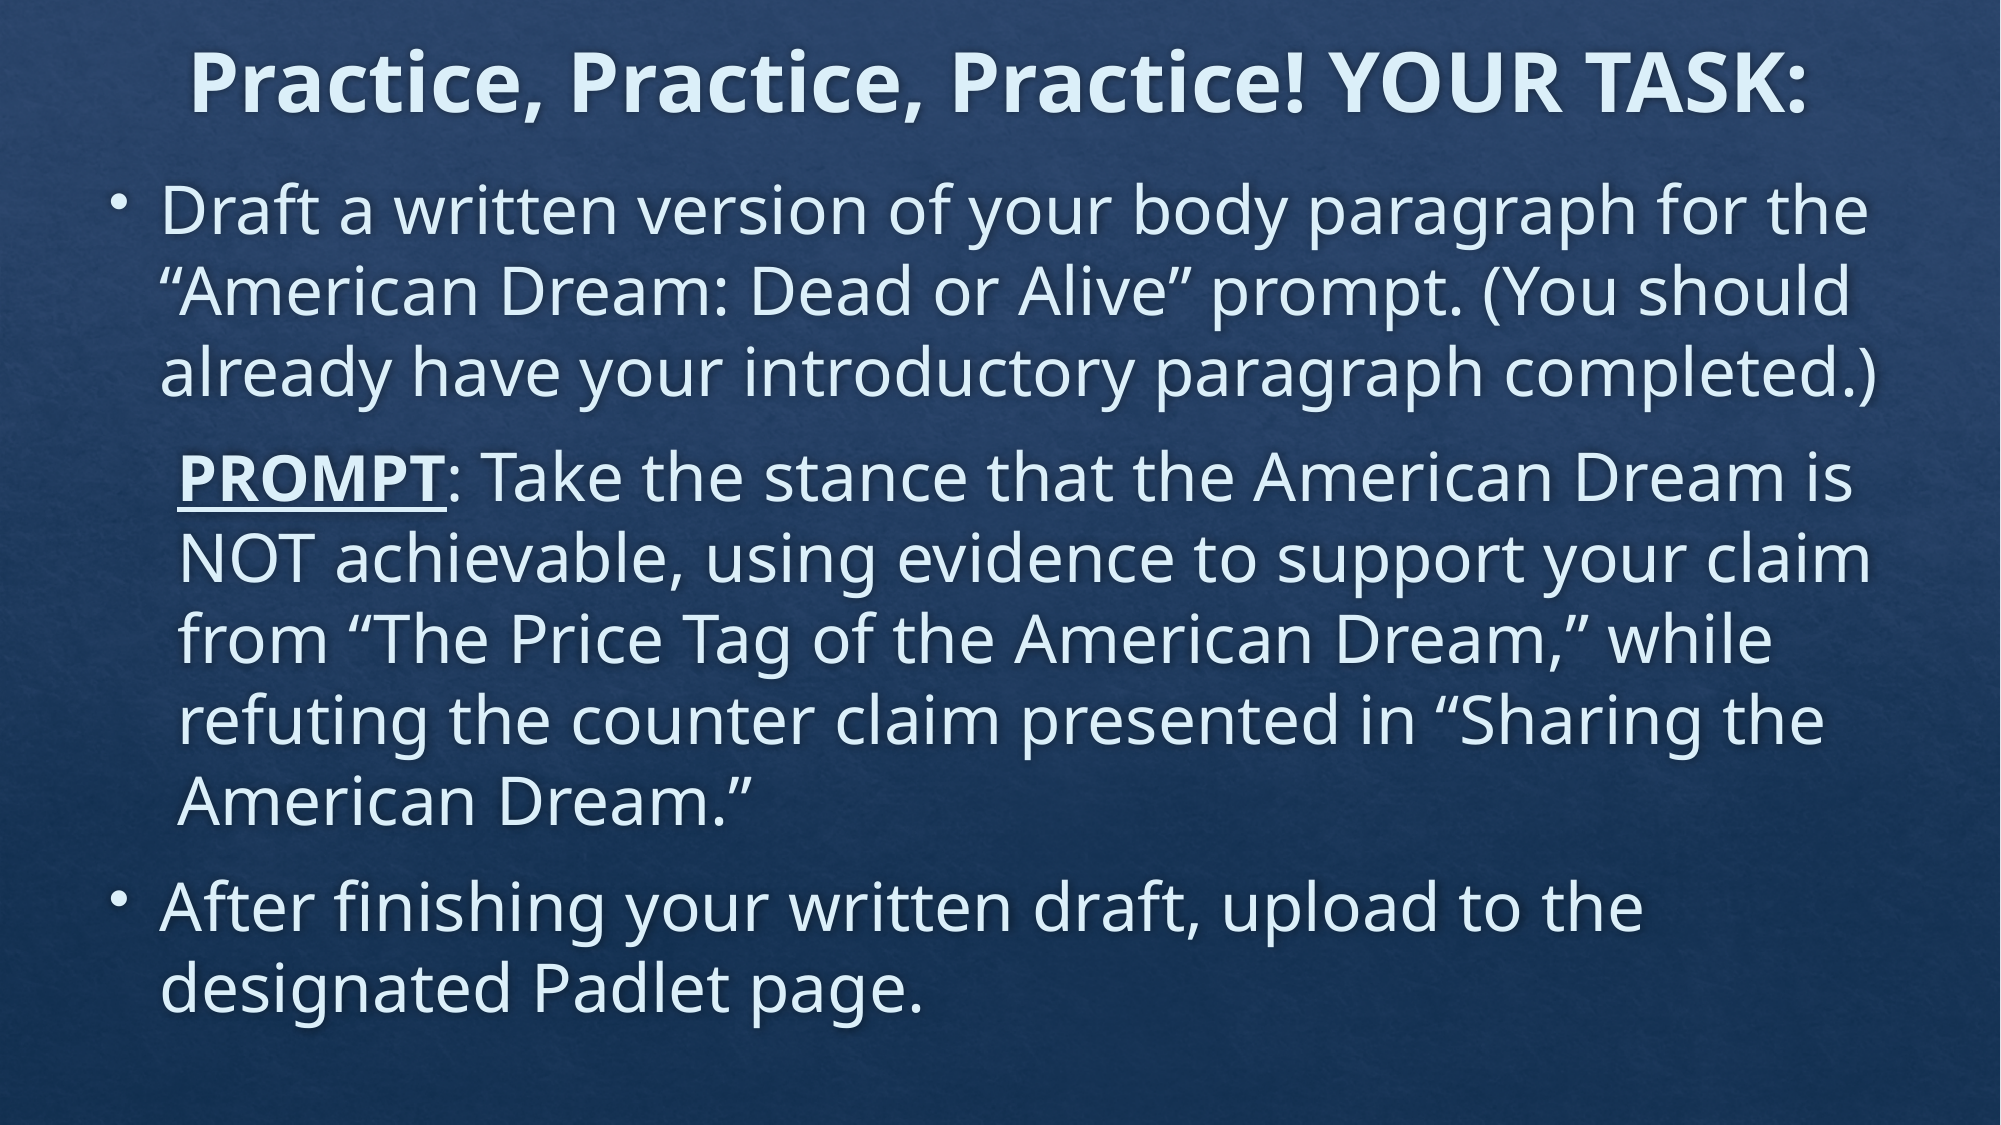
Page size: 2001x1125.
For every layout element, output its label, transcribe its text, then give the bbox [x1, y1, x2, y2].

list Draft a written version of your body paragraph for the “American Dream: Dead or Alive” prompt. (You should already have your introductory paragraph completed.) PROMPT: Take the stance that the American Dream is NOT achievable, using evidence to support your claim from “The Price Tag of the American Dream,” while refuting the counter claim presented in “Sharing the American Dream.” After finishing your written draft, upload to the designated Padlet page. [90, 159, 1908, 1061]
title Practice, Practice, Practice! YOUR TASK: [149, 0, 1849, 154]
